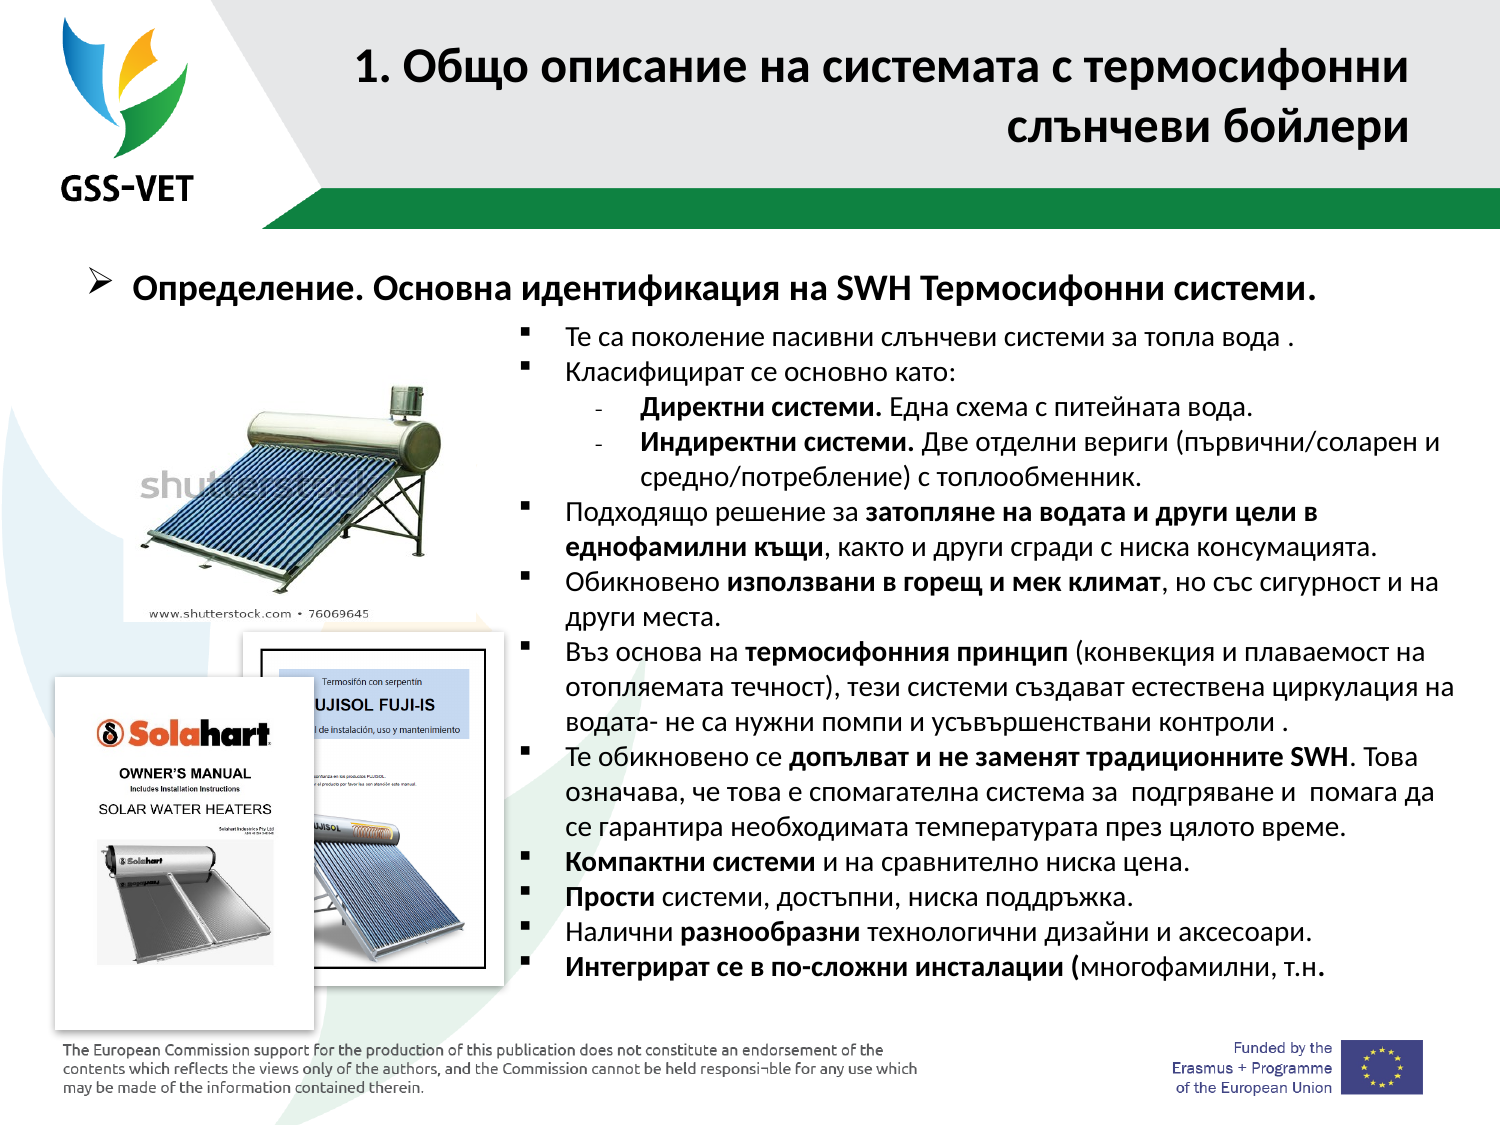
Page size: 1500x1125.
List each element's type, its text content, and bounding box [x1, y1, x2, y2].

picture [0, 0, 1500, 1125]
text_box Определение. Основна идентификация на SWH Термосифонни системи. [71, 255, 1412, 316]
title 1. Общо описание на системата с термосифонни слънчеви бойлери [324, 0, 1425, 185]
text_box Те са поколение пасивни слънчеви системи за топла вода . Класифицират се основно като: Директни системи. Една схема с питейната вода. Индиректни системи. Две отделни вериги (първични/соларен и средно/потребление) с топлообменник. Подходящо решение за затопляне на водата и други цели в еднофамилни къщи, както и други сгради с ниска консумацията. Обикновено използвани в горещ и мек климат, но със сигурност и на други места. Въз основа на термосифонния принцип (конвекция и плаваемост на отопляемата течност), тези системи създават естествена циркулация на водата- не са нужни помпи и усъвършенствани контроли . Те обикновено се допълват и не заменят традиционните SWH. Това означава, че това е спомагателна система за подгряване и помага да се гарантира необходимата температурата през цялото време. Компактни системи и на сравнително ниска цена. Прости системи, достъпни, ниска поддръжка. Налични разнообразни технологични дизайни и аксесоари. Интегрират се в по-сложни инсталации (многофамилни, т.н. [503, 310, 1471, 990]
